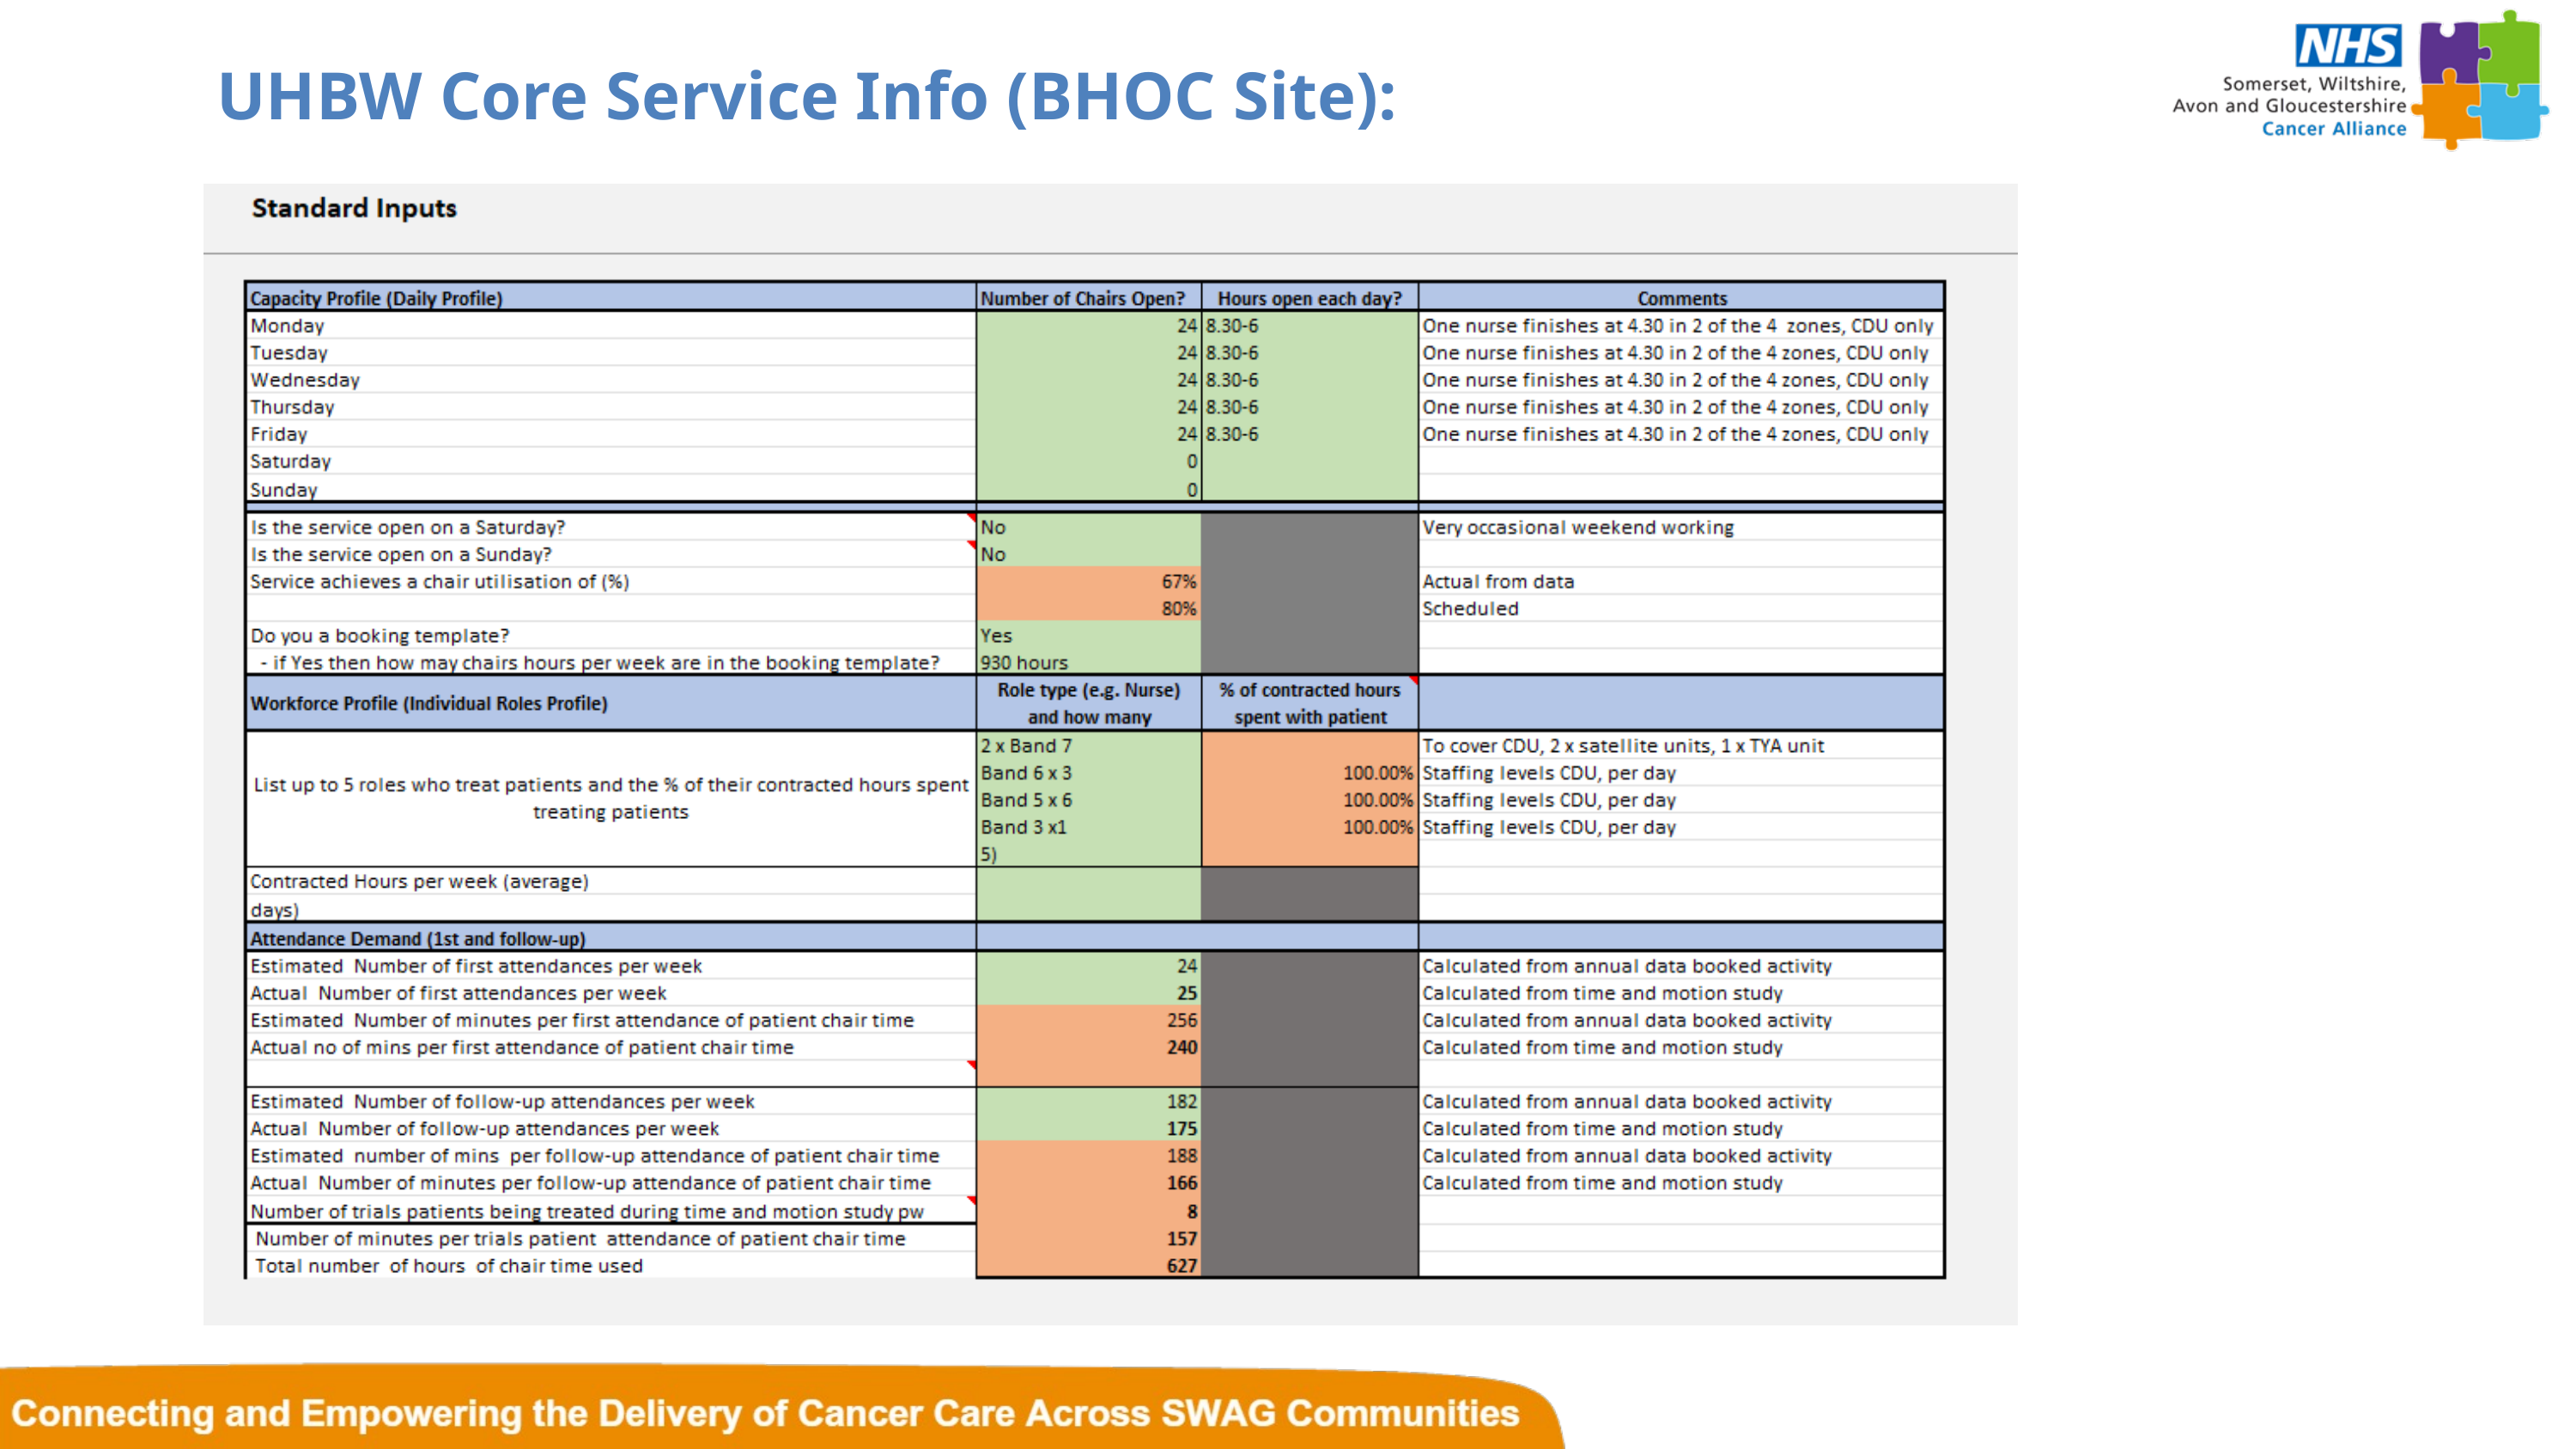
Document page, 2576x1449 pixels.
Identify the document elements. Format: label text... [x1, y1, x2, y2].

text_box UHBW Core Service Info (BHOC Site): [204, 48, 1686, 184]
picture [0, 184, 2018, 1449]
picture [2160, 0, 2572, 153]
